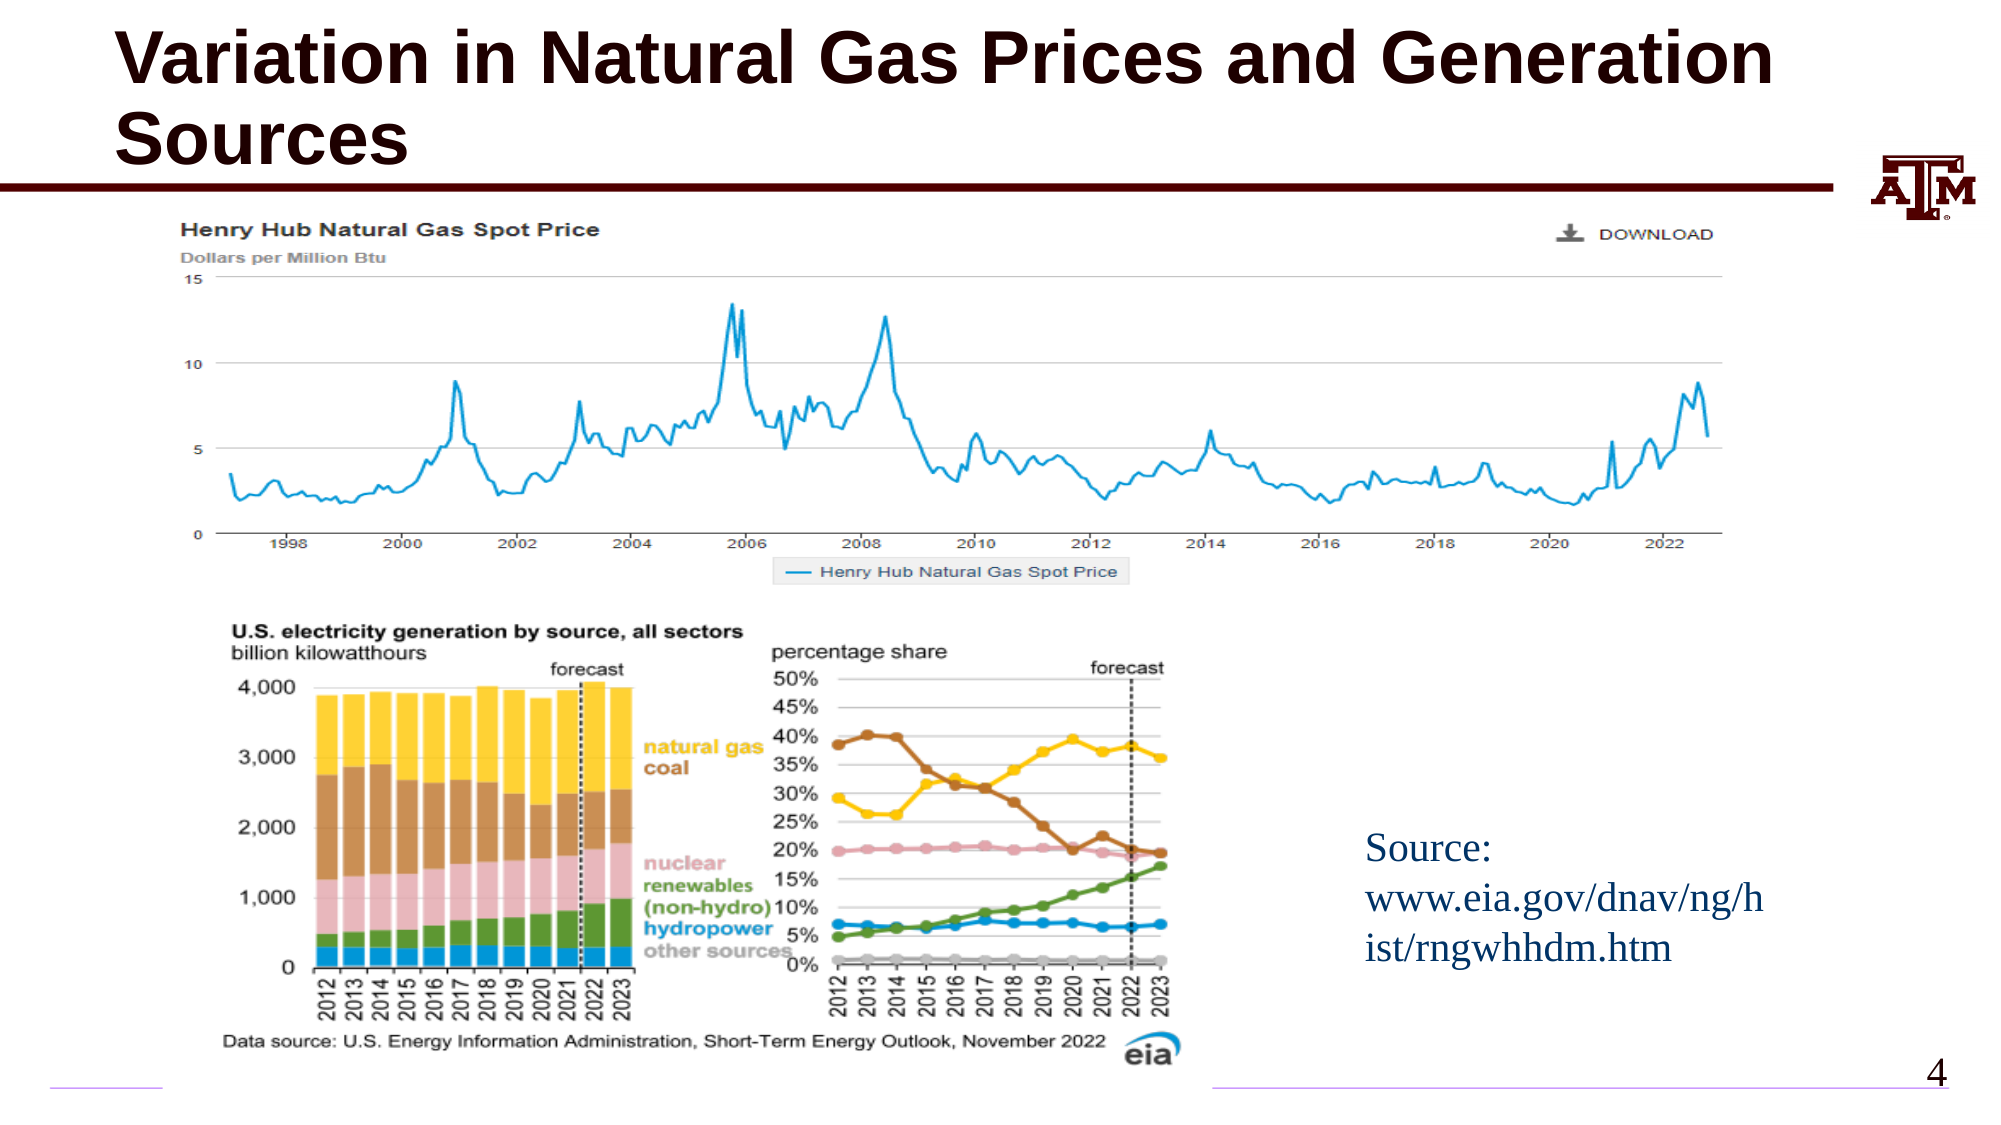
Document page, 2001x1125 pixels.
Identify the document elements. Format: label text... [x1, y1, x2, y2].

picture [149, 209, 1751, 589]
title Variation in Natural Gas Prices and Generation Sources [99, 12, 1934, 188]
text_box 3 [1762, 1037, 1963, 1113]
text_box Source: www.eia.gov/dnav/ng/hist/rngwhhdm.htm [1349, 812, 1784, 978]
picture [162, 591, 1213, 1092]
picture [1856, 137, 1990, 238]
